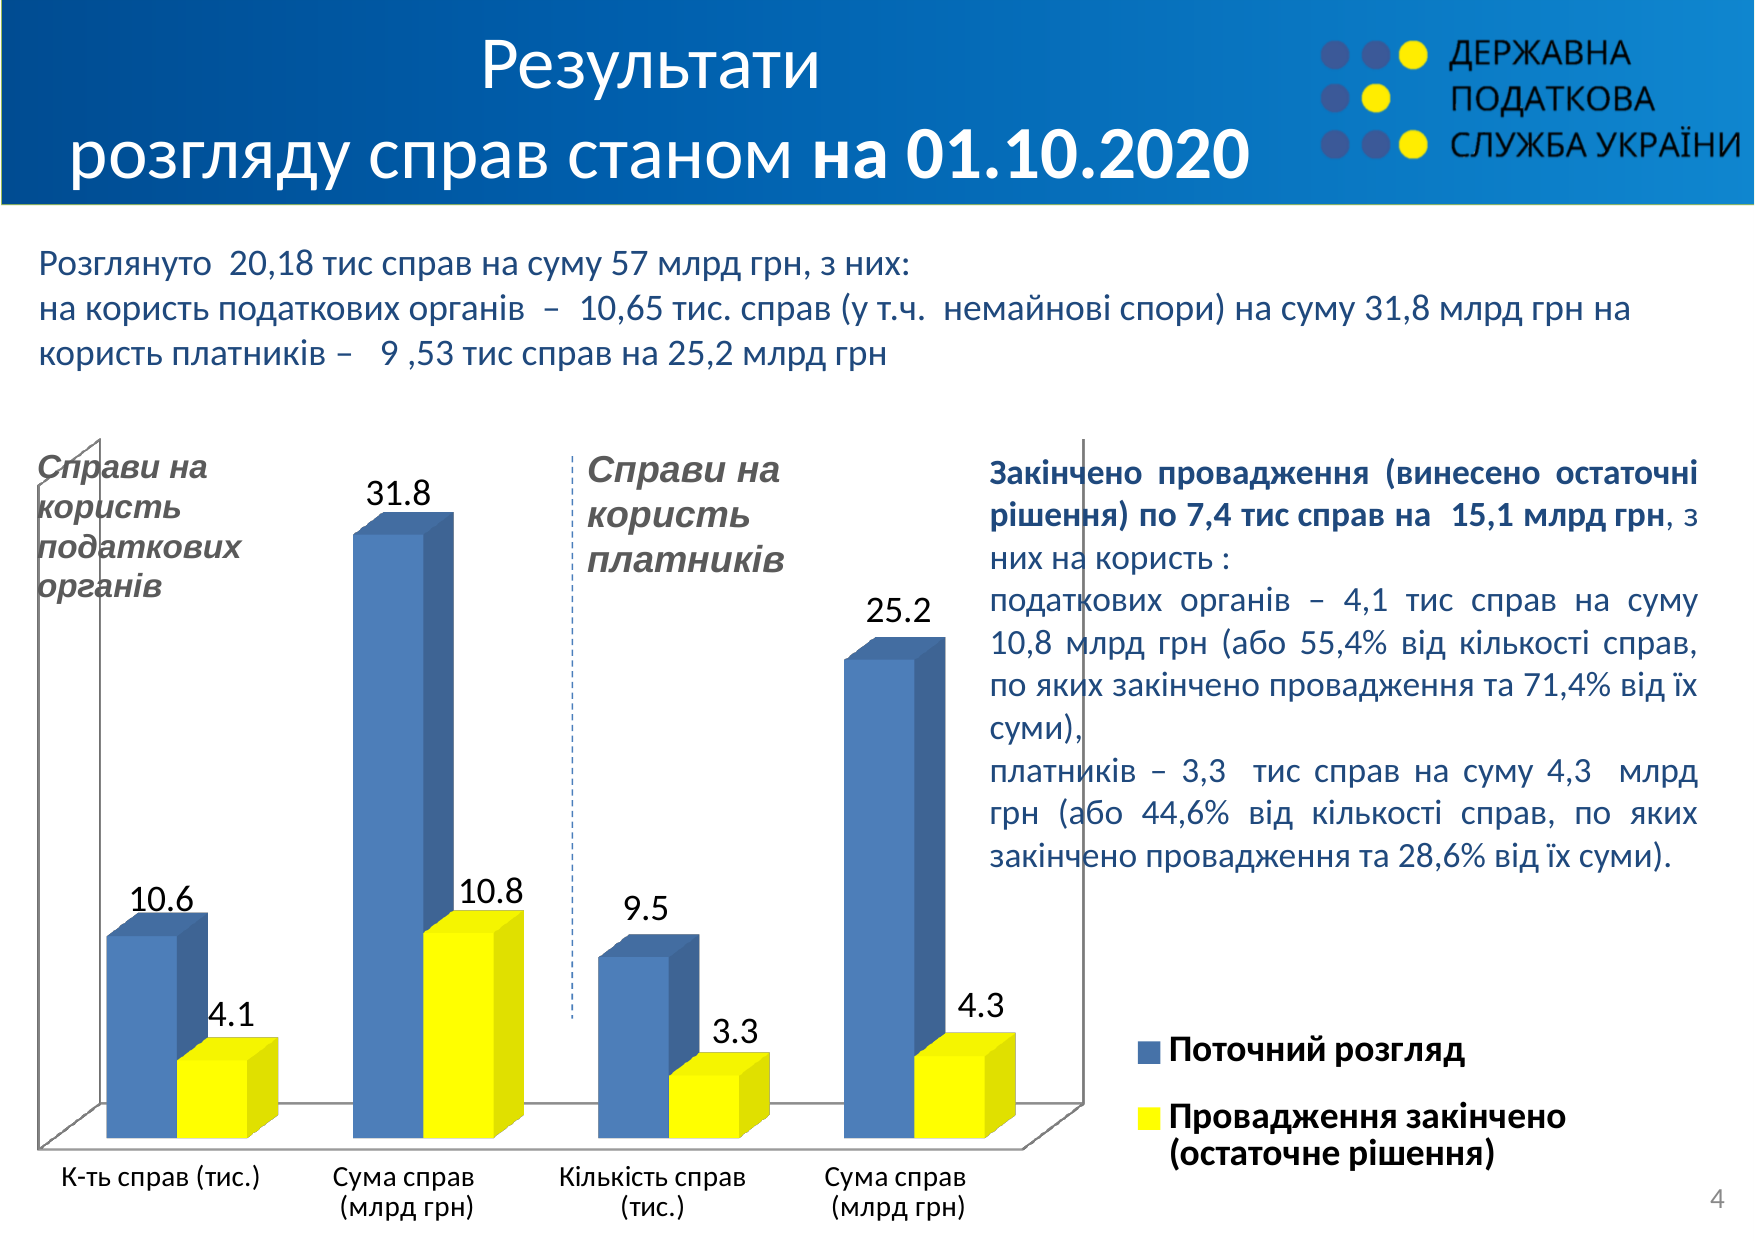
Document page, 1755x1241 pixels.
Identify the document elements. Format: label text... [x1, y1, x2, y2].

slide_number 3 [1693, 1163, 1739, 1230]
text_box Закінчено провадження (винесено остаточні рішення) по 7,4 тис справ на 15,1 млрд грн, з них на користь : податкових органів – 4,1 тис справ на суму 10,8 млрд грн (або 55,4% від кількості справ, по яких закінчено провадження та 71,4% від їх суми), платників – 3,3 тис справ на суму 4,3 млрд грн (або 44,6% від кількості справ, по яких закінчено провадження та 28,6% від їх суми). [1588, 440, 1716, 883]
picture [0, 0, 1755, 1241]
text_box Розглянуто 20,18 тис справ на суму 57 млрд грн, з них: на користь податкових органів – 10,65 тис. справ (у т.ч. немайнові спори) на суму 31,8 млрд грн на користь платників – 9 ,53 тис справ на 25,2 млрд грн [21, 229, 1716, 382]
chart [4, 421, 1584, 1241]
title Результати розгляду справ станом на 01.10.2020 [0, 0, 1320, 207]
